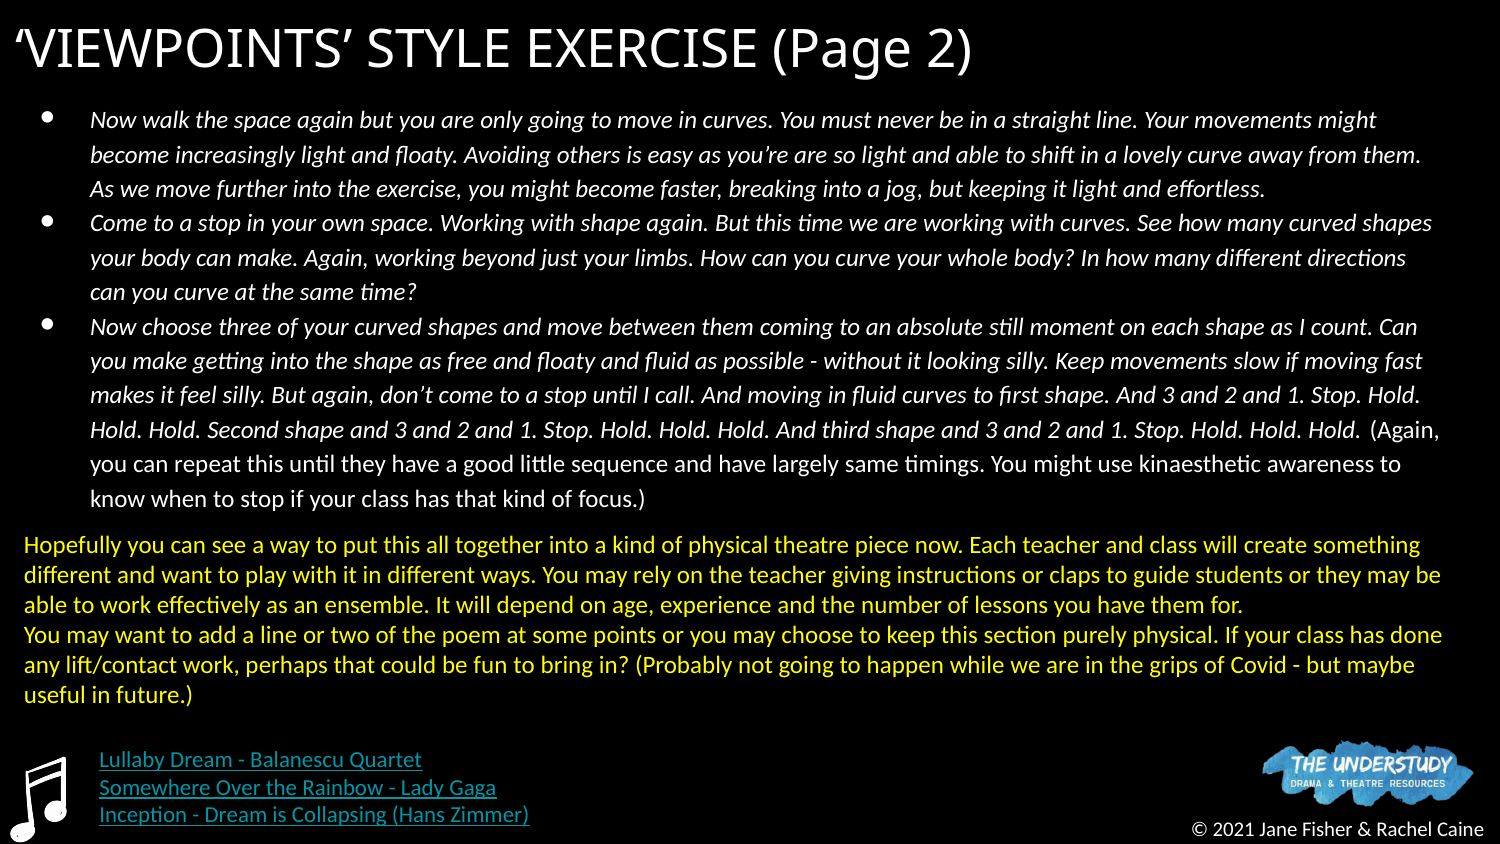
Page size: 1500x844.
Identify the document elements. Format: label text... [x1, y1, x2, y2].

title ‘VIEWPOINTS’ STYLE EXERCISE (Page 2) [0, 0, 1398, 84]
picture [8, 756, 72, 844]
text_box Lullaby Dream - Balanescu Quartet Somewhere Over the Rainbow - Lady Gaga Inception - Dream is Collapsing (Hans Zimmer) [84, 730, 1171, 843]
picture [1254, 737, 1485, 812]
list Now walk the space again but you are only going to move in curves. You must never be in a straight line. Your movements might become increasingly light and floaty. Avoiding others is easy as you’re are so light and able to shift in a lovely curve away from them. As we move further into the exercise, you might become faster, breaking into a jog, but keeping it light and effortless. Come to a stop in your own space. Working with shape again. But this time we are working with curves. See how many curved shapes your body can make. Again, working beyond just your limbs. How can you curve your whole body? In how many different directions can you curve at the same time? Now choose three of your curved shapes and move between them coming to an absolute still moment on each shape as I count. Can you make getting into the shape as free and floaty and fluid as possible - without it looking silly. Keep movements slow if moving fast makes it feel silly. But again, don’t come to a stop until I call. And moving in fluid curves to first shape. And 3 and 2 and 1. Stop. Hold. Hold. Hold. Second shape and 3 and 2 and 1. Stop. Hold. Hold. Hold. And third shape and 3 and 2 and 1. Stop. Hold. Hold. Hold. (Again, you can repeat this until they have a good little sequence and have largely same timings. You might use kinaesthetic awareness to know when to stop if your class has that kind of focus.) [0, 84, 1463, 502]
text_box Hopefully you can see a way to put this all together into a kind of physical theatre piece now. Each teacher and class will create something different and want to play with it in different ways. You may rely on the teacher giving instructions or claps to guide students or they may be able to work effectively as an ensemble. It will depend on age, experience and the number of lessons you have them for. You may want to add a line or two of the poem at some points or you may choose to keep this section purely physical. If your class has done any lift/contact work, perhaps that could be fun to bring in? (Probably not going to happen while we are in the grips of Covid - but maybe useful in future.) [8, 513, 1472, 724]
